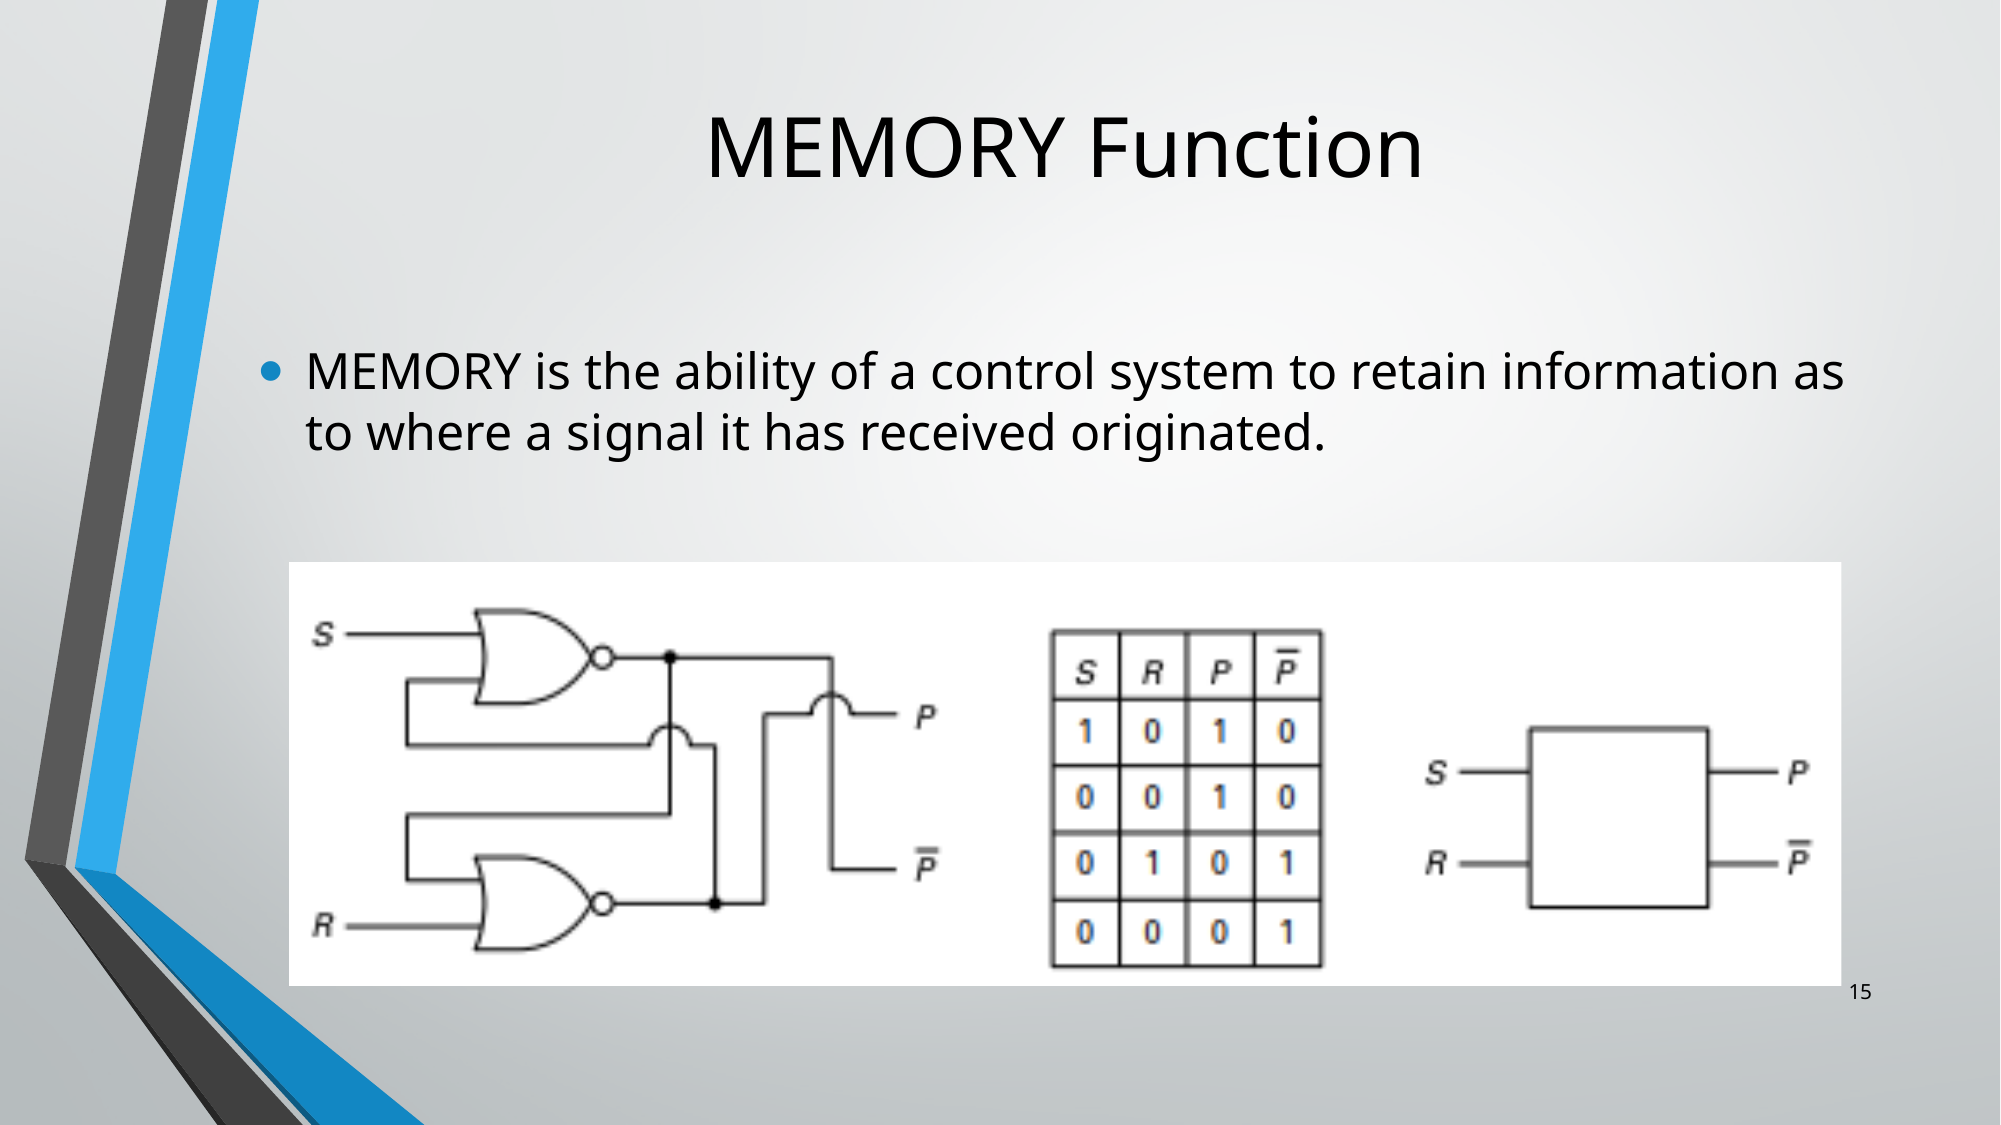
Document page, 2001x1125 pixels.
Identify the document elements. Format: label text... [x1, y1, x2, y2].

picture [288, 562, 1842, 987]
slide_number 15 [1796, 962, 1887, 1023]
list MEMORY is the ability of a control system to retain information as to where a signal it has received originated. [243, 143, 1887, 657]
title MEMORY Function [243, 0, 1887, 143]
